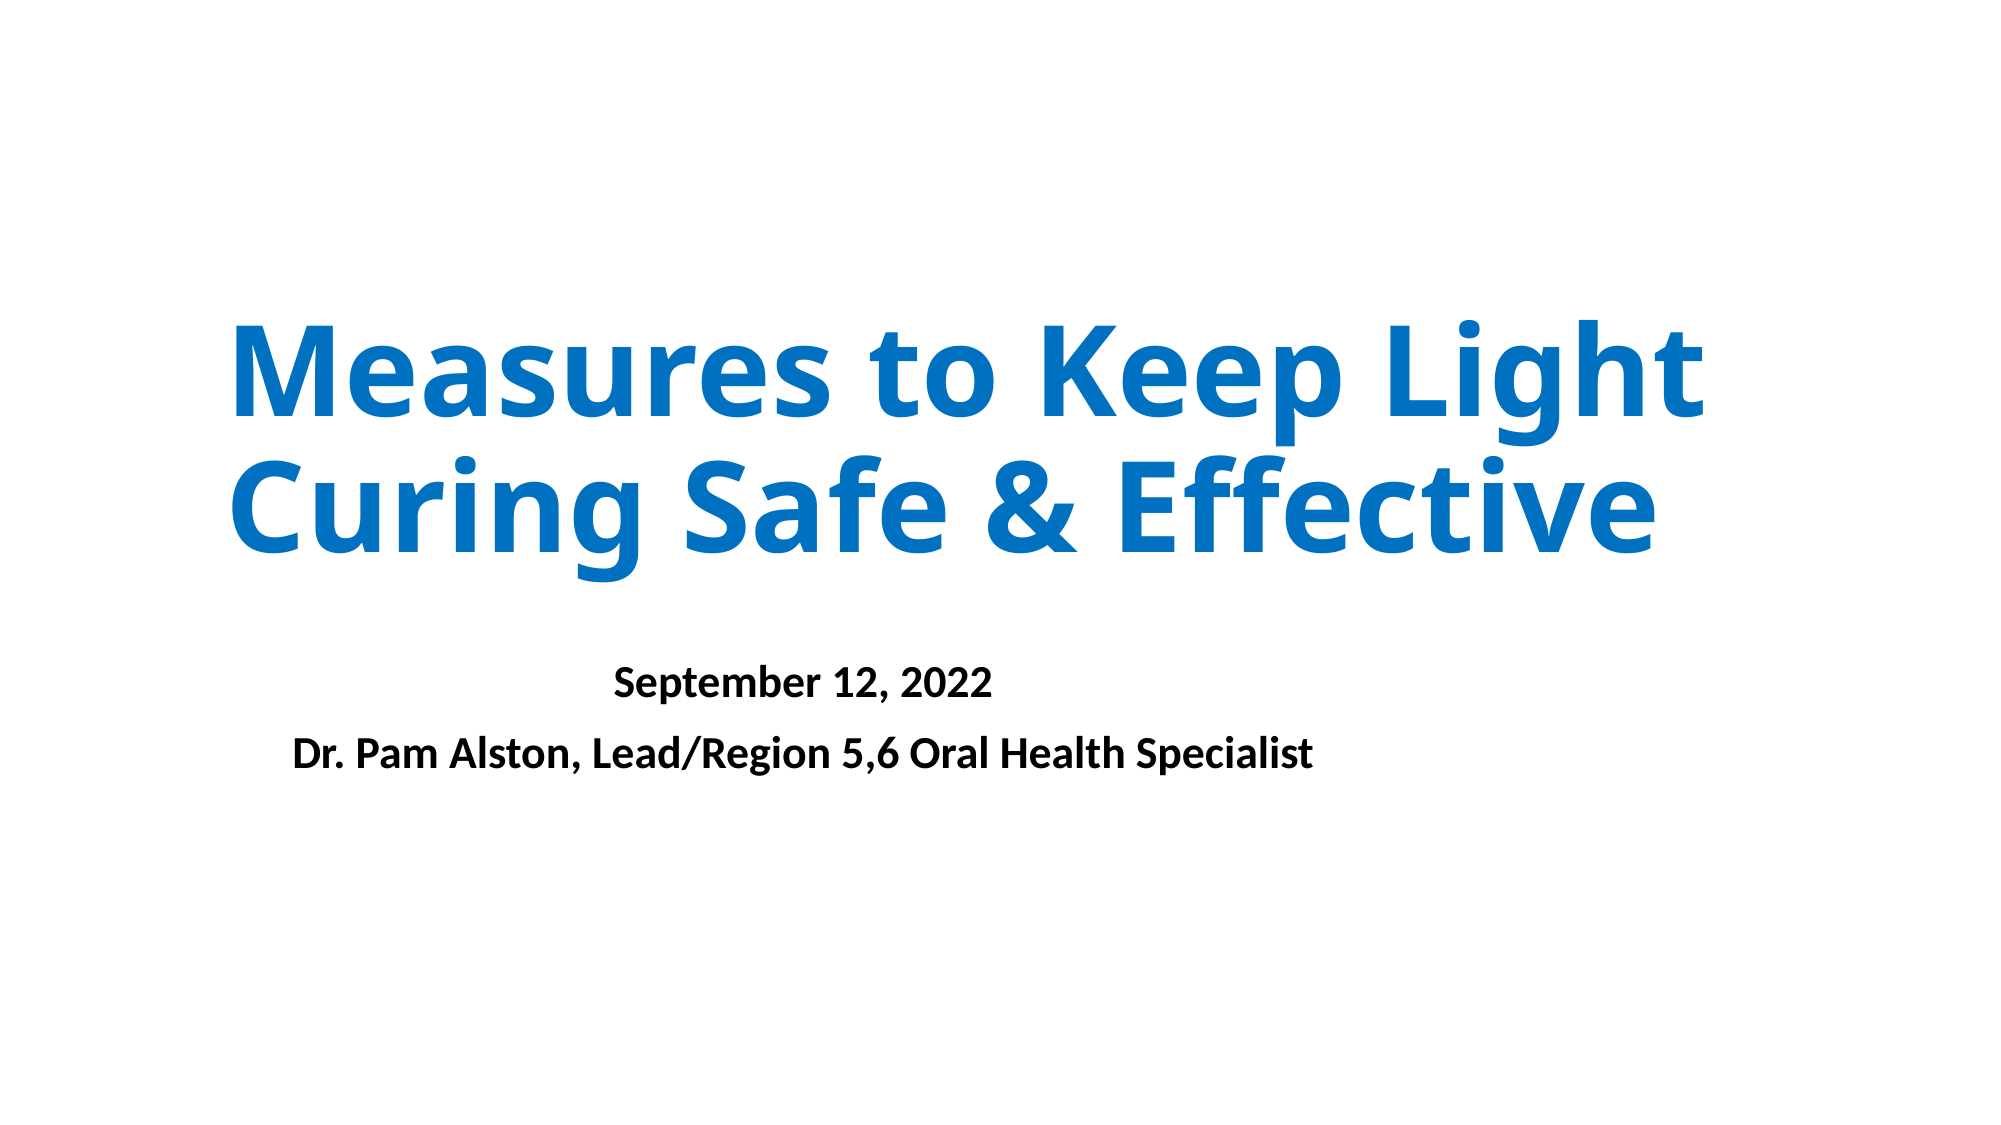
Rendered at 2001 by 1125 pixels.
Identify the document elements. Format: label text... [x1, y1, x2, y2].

subtitle September 12, 2022 Dr. Pam Alston, Lead/Region 5,6 Oral Health Specialist [218, 650, 1389, 960]
title Measures to Keep Light Curing Safe & Effective [210, 165, 1726, 588]
